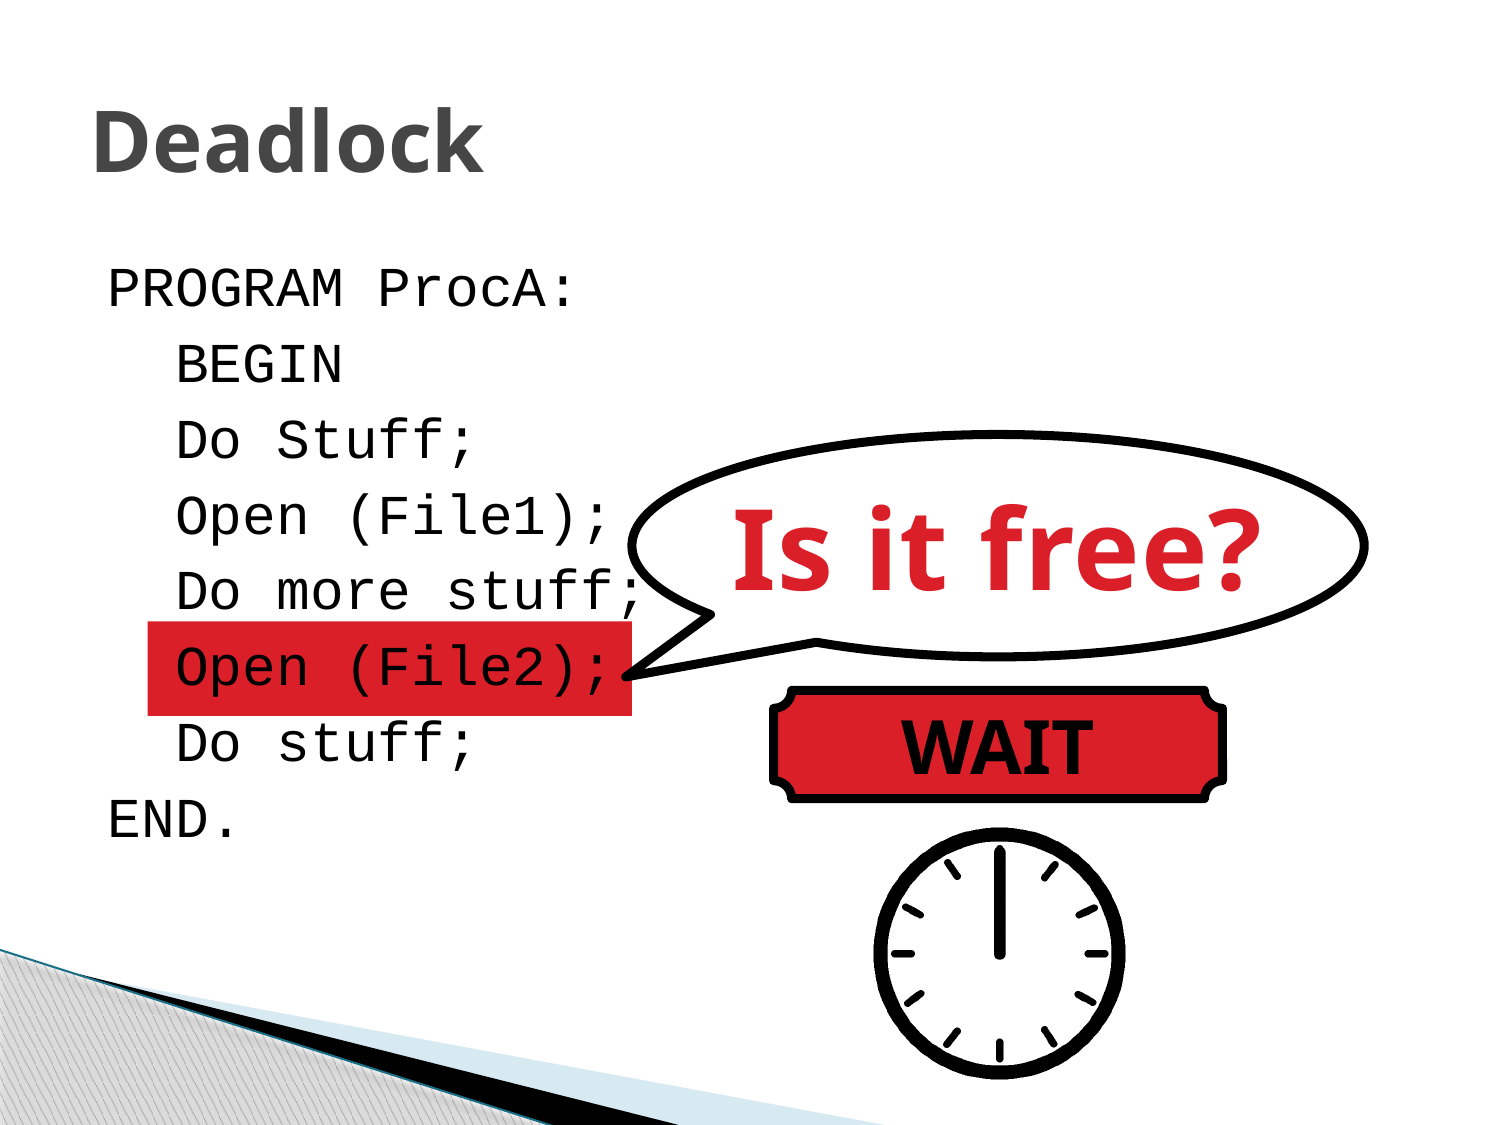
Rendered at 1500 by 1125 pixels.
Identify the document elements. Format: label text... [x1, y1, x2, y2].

title Deadlock [75, 45, 1425, 233]
picture [856, 810, 1133, 1087]
list PROGRAM ProcA: BEGIN Do Stuff; Open (File1); Do more stuff; Open (File2); Do stuff; END. [75, 243, 1425, 986]
